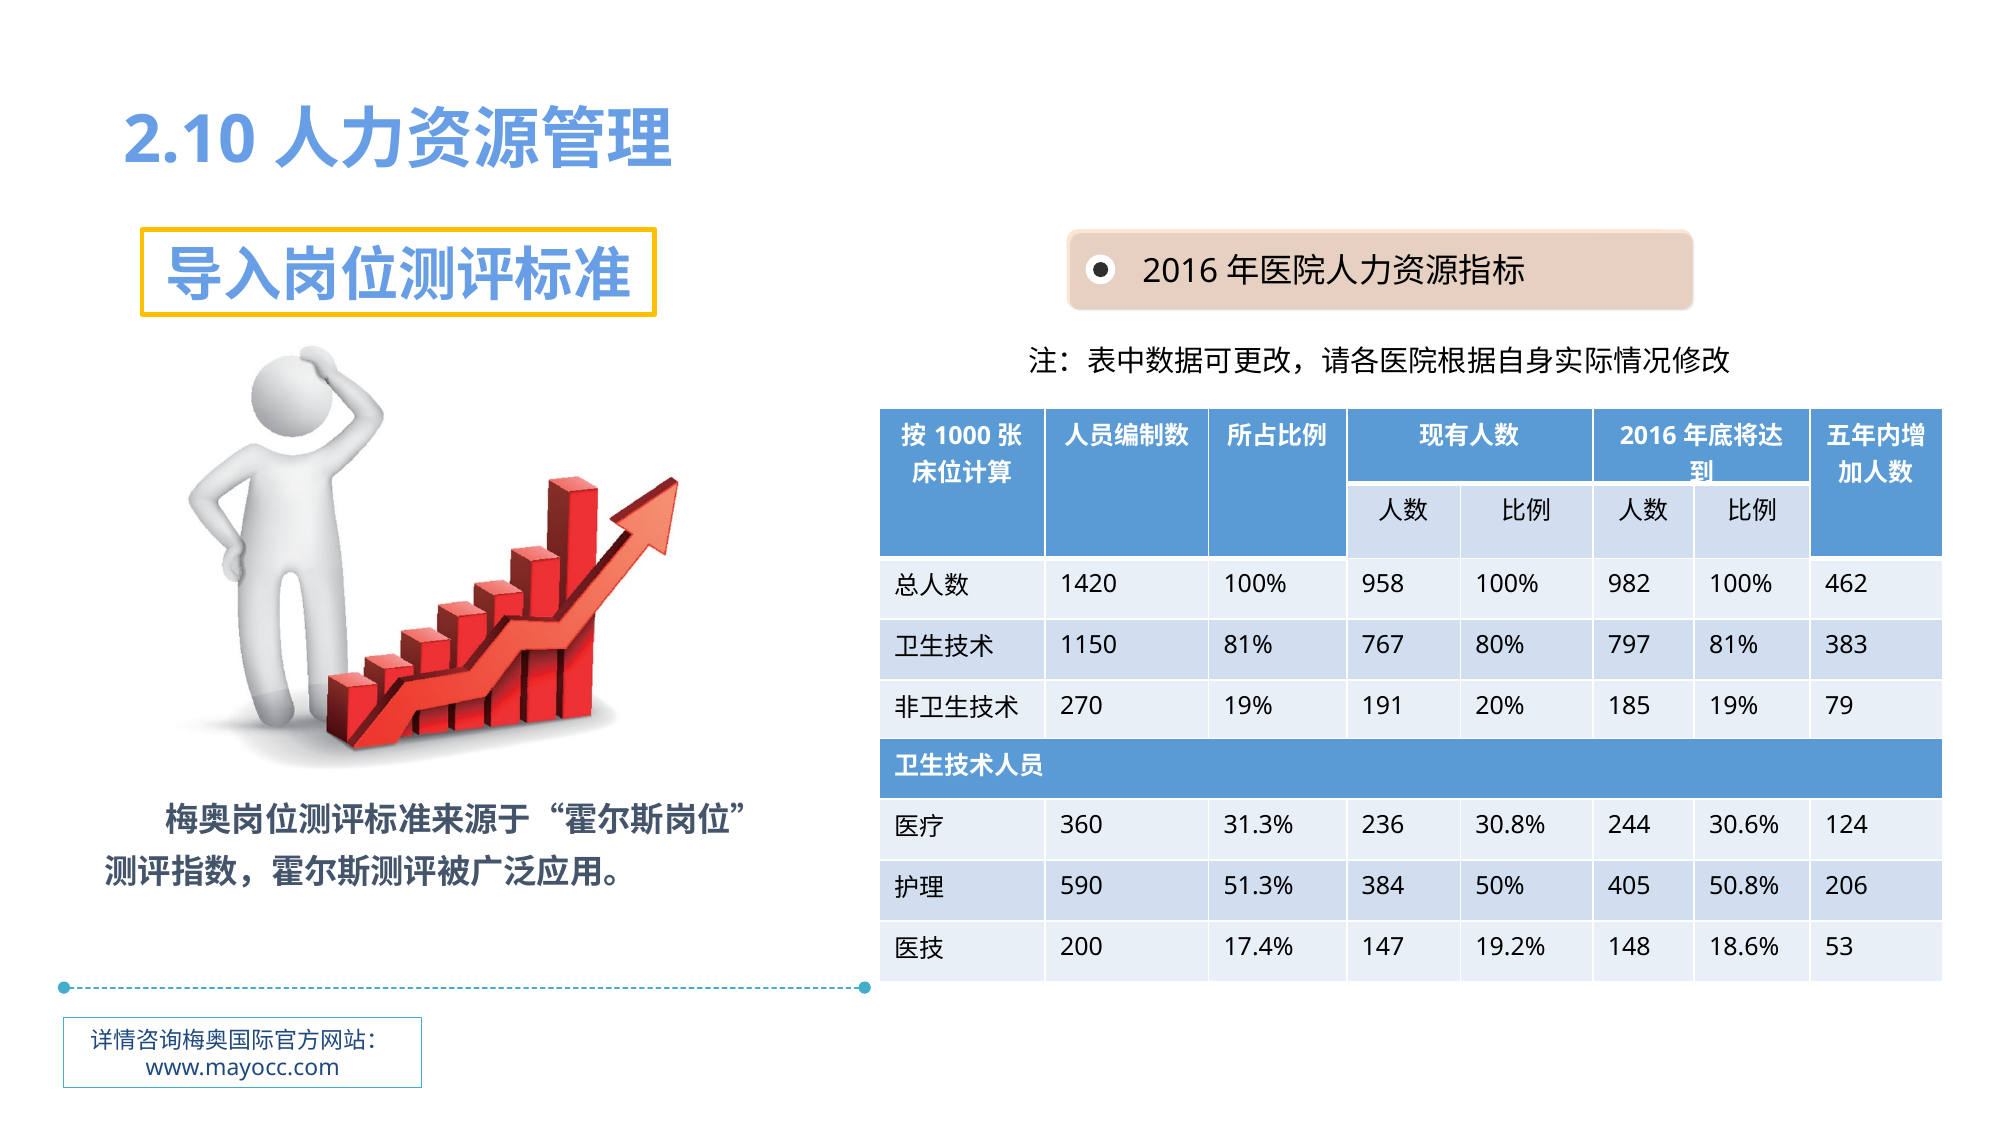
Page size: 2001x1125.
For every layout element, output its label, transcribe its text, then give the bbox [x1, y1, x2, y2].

table_cell 非卫生技术 [880, 681, 1044, 738]
table_header 五年内增加人数 [1811, 409, 1942, 556]
table_cell 80% [1461, 620, 1592, 679]
table_cell 人数 [1594, 486, 1693, 558]
table_cell 767 [1348, 620, 1460, 679]
table_cell 383 [1811, 620, 1942, 679]
table_cell 405 [1594, 861, 1693, 920]
table_cell 982 [1594, 559, 1693, 618]
table_cell 958 [1348, 559, 1460, 618]
table_cell 81% [1209, 620, 1346, 679]
table_cell 比例 [1461, 486, 1592, 558]
table_cell 人数 [1348, 486, 1460, 558]
table_cell 797 [1594, 620, 1693, 679]
table_cell 147 [1348, 922, 1460, 981]
table_cell 270 [1046, 681, 1208, 738]
table_cell 236 [1348, 800, 1460, 859]
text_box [1066, 229, 1693, 310]
table_cell 18.6% [1695, 922, 1809, 981]
table_cell 30.6% [1695, 800, 1809, 859]
table_header 按1000张床位计算 [880, 409, 1044, 556]
table_header 现有人数 [1348, 409, 1592, 481]
text_box 导入岗位测评标准 [141, 229, 655, 315]
table_cell 462 [1811, 561, 1942, 618]
table_cell 护理 [880, 861, 1044, 920]
table_cell 1150 [1046, 620, 1208, 679]
table_cell 总人数 [880, 561, 1044, 618]
table_cell 50.8% [1695, 861, 1809, 920]
table_header 2016年底将达到 [1594, 409, 1809, 481]
table_cell 590 [1046, 861, 1208, 920]
table_header 所占比例 [1209, 409, 1346, 556]
table_cell 30.8% [1461, 800, 1592, 859]
table_cell 53 [1811, 922, 1942, 981]
table_cell 比例 [1695, 486, 1809, 558]
table_cell 17.4% [1209, 922, 1346, 981]
table_cell 医疗 [880, 800, 1044, 859]
table_cell 100% [1209, 561, 1346, 618]
text_box 2.10人力资源管理 [108, 88, 689, 184]
table_cell 19% [1695, 681, 1809, 738]
table_cell 31.3% [1209, 800, 1346, 859]
table_cell 19.2% [1461, 922, 1592, 981]
text_box 梅奥岗位测评标准来源于“霍尔斯岗位”测评指数，霍尔斯测评被广泛应用。 [89, 778, 811, 898]
table_cell 100% [1461, 559, 1592, 618]
table_cell 360 [1046, 800, 1208, 859]
table_cell 124 [1811, 800, 1942, 859]
table_cell 79 [1811, 681, 1942, 738]
picture [150, 273, 694, 817]
table_cell 51.3% [1209, 861, 1346, 920]
text_box 详情咨询梅奥国际官方网站：www.mayocc.com [63, 1017, 422, 1088]
table_cell 191 [1348, 681, 1460, 738]
table_cell 50% [1461, 861, 1592, 920]
table_cell 148 [1594, 922, 1693, 981]
table_cell 卫生技术 [880, 620, 1044, 679]
table_cell 81% [1695, 620, 1809, 679]
table_cell 20% [1461, 681, 1592, 738]
table_cell 244 [1594, 800, 1693, 859]
table_cell 医技 [880, 922, 1044, 981]
table_cell 206 [1811, 861, 1942, 920]
table_cell 200 [1046, 922, 1208, 981]
table_cell 卫生技术人员 [880, 739, 1942, 798]
table_cell 384 [1348, 861, 1460, 920]
table_header 人员编制数 [1046, 409, 1208, 556]
text_box 注：表中数据可更改，请各医院根据自身实际情况修改 [1013, 334, 1746, 385]
table_cell 19% [1209, 681, 1346, 738]
table_cell 1420 [1046, 561, 1208, 618]
table_cell 100% [1695, 559, 1809, 618]
table_cell 185 [1594, 681, 1693, 738]
